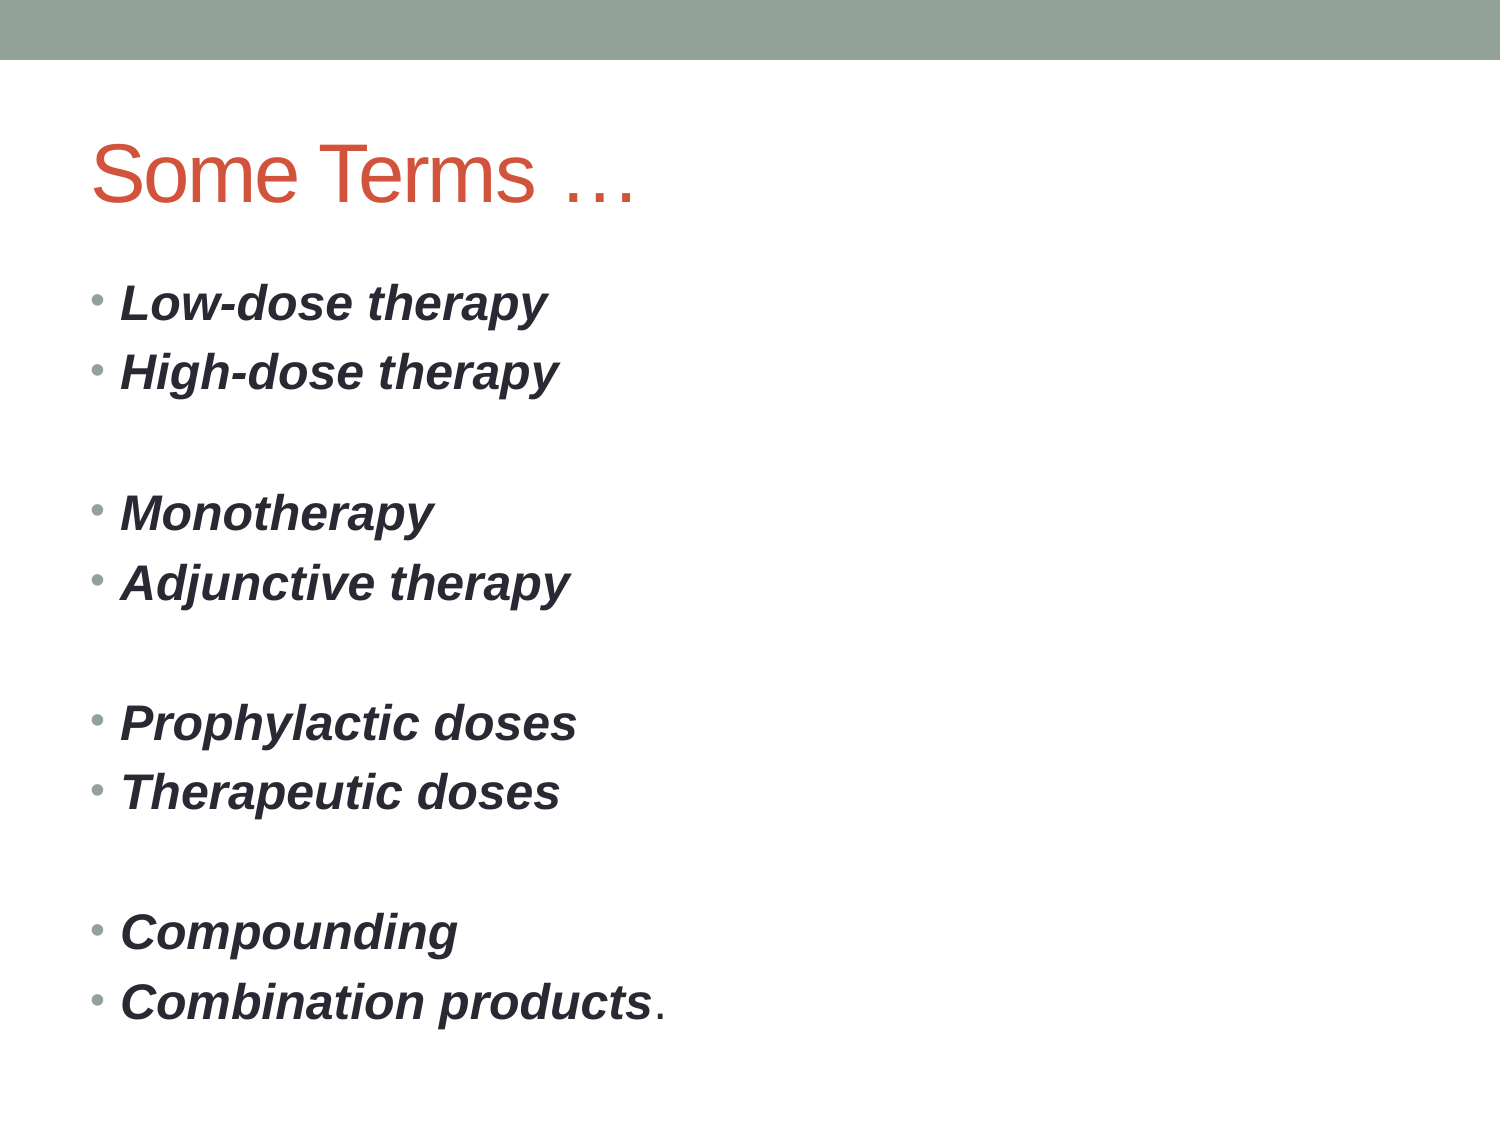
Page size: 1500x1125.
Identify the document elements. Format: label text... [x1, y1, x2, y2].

title Some Terms … [75, 87, 1425, 250]
list Low-dose therapy High-dose therapy Monotherapy Adjunctive therapy Prophylactic doses Therapeutic doses Compounding Combination products. [75, 262, 1425, 1063]
